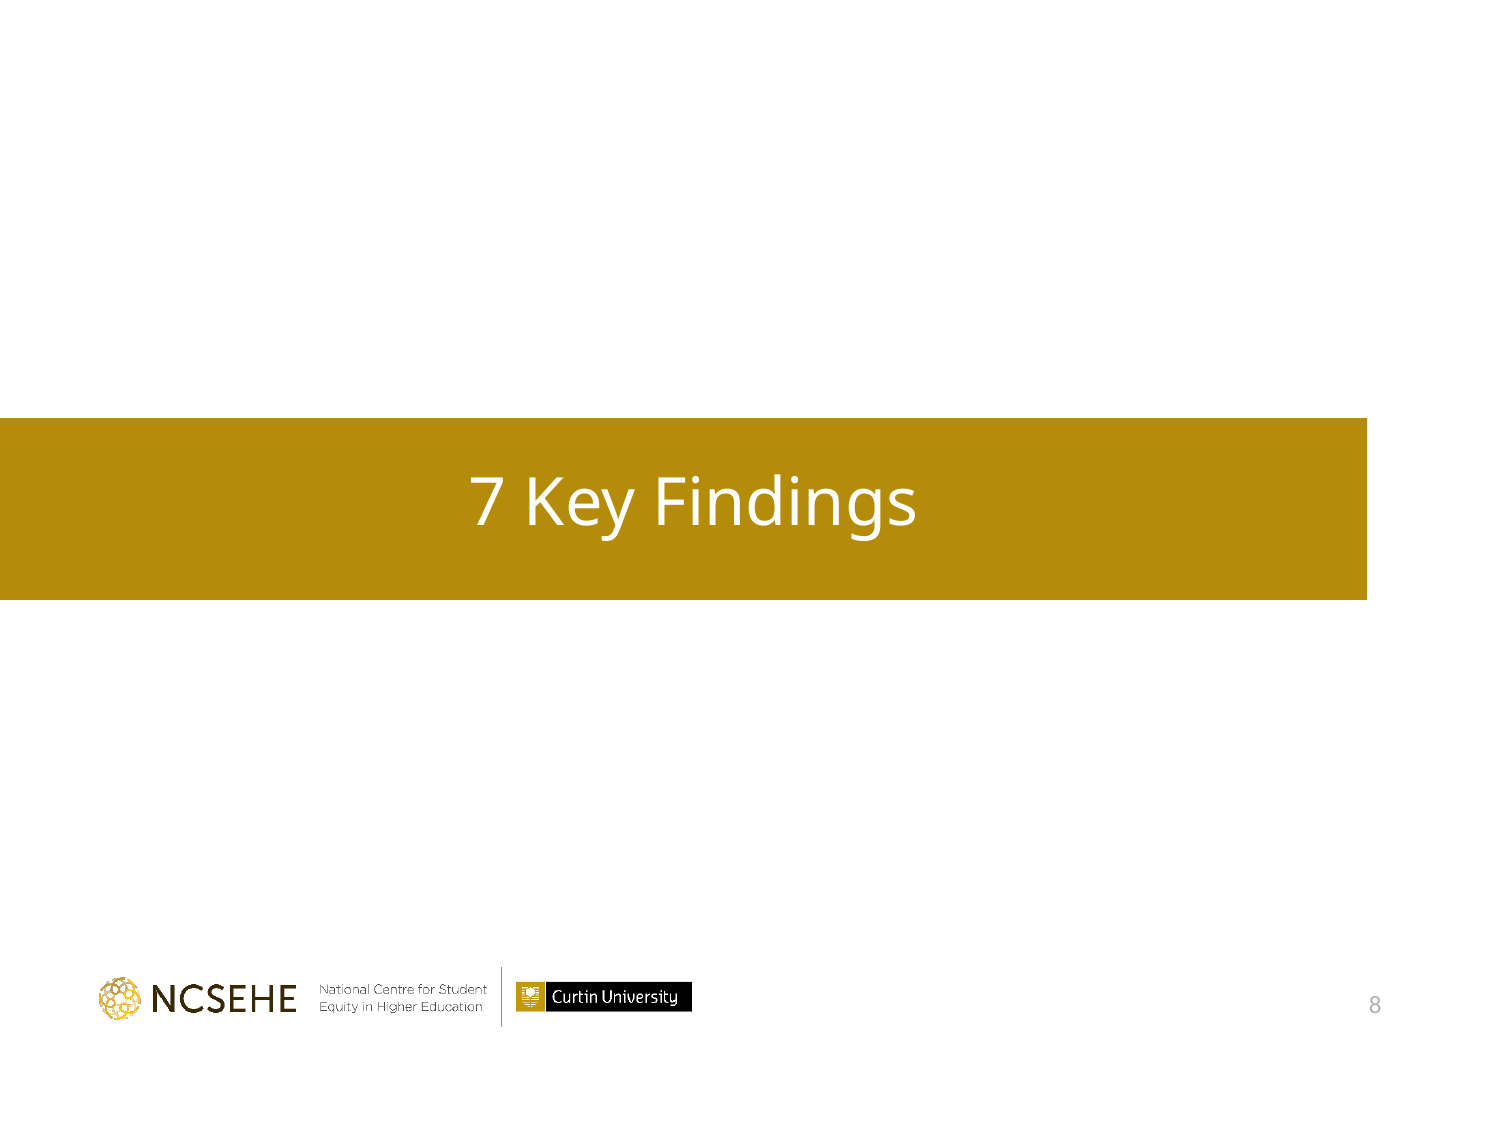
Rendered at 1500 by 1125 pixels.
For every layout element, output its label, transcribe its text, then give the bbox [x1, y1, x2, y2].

text_box [0, 417, 1368, 601]
picture [87, 959, 703, 1034]
slide_number 8 [1059, 973, 1397, 1034]
title 7 Key Findings [453, 445, 970, 563]
